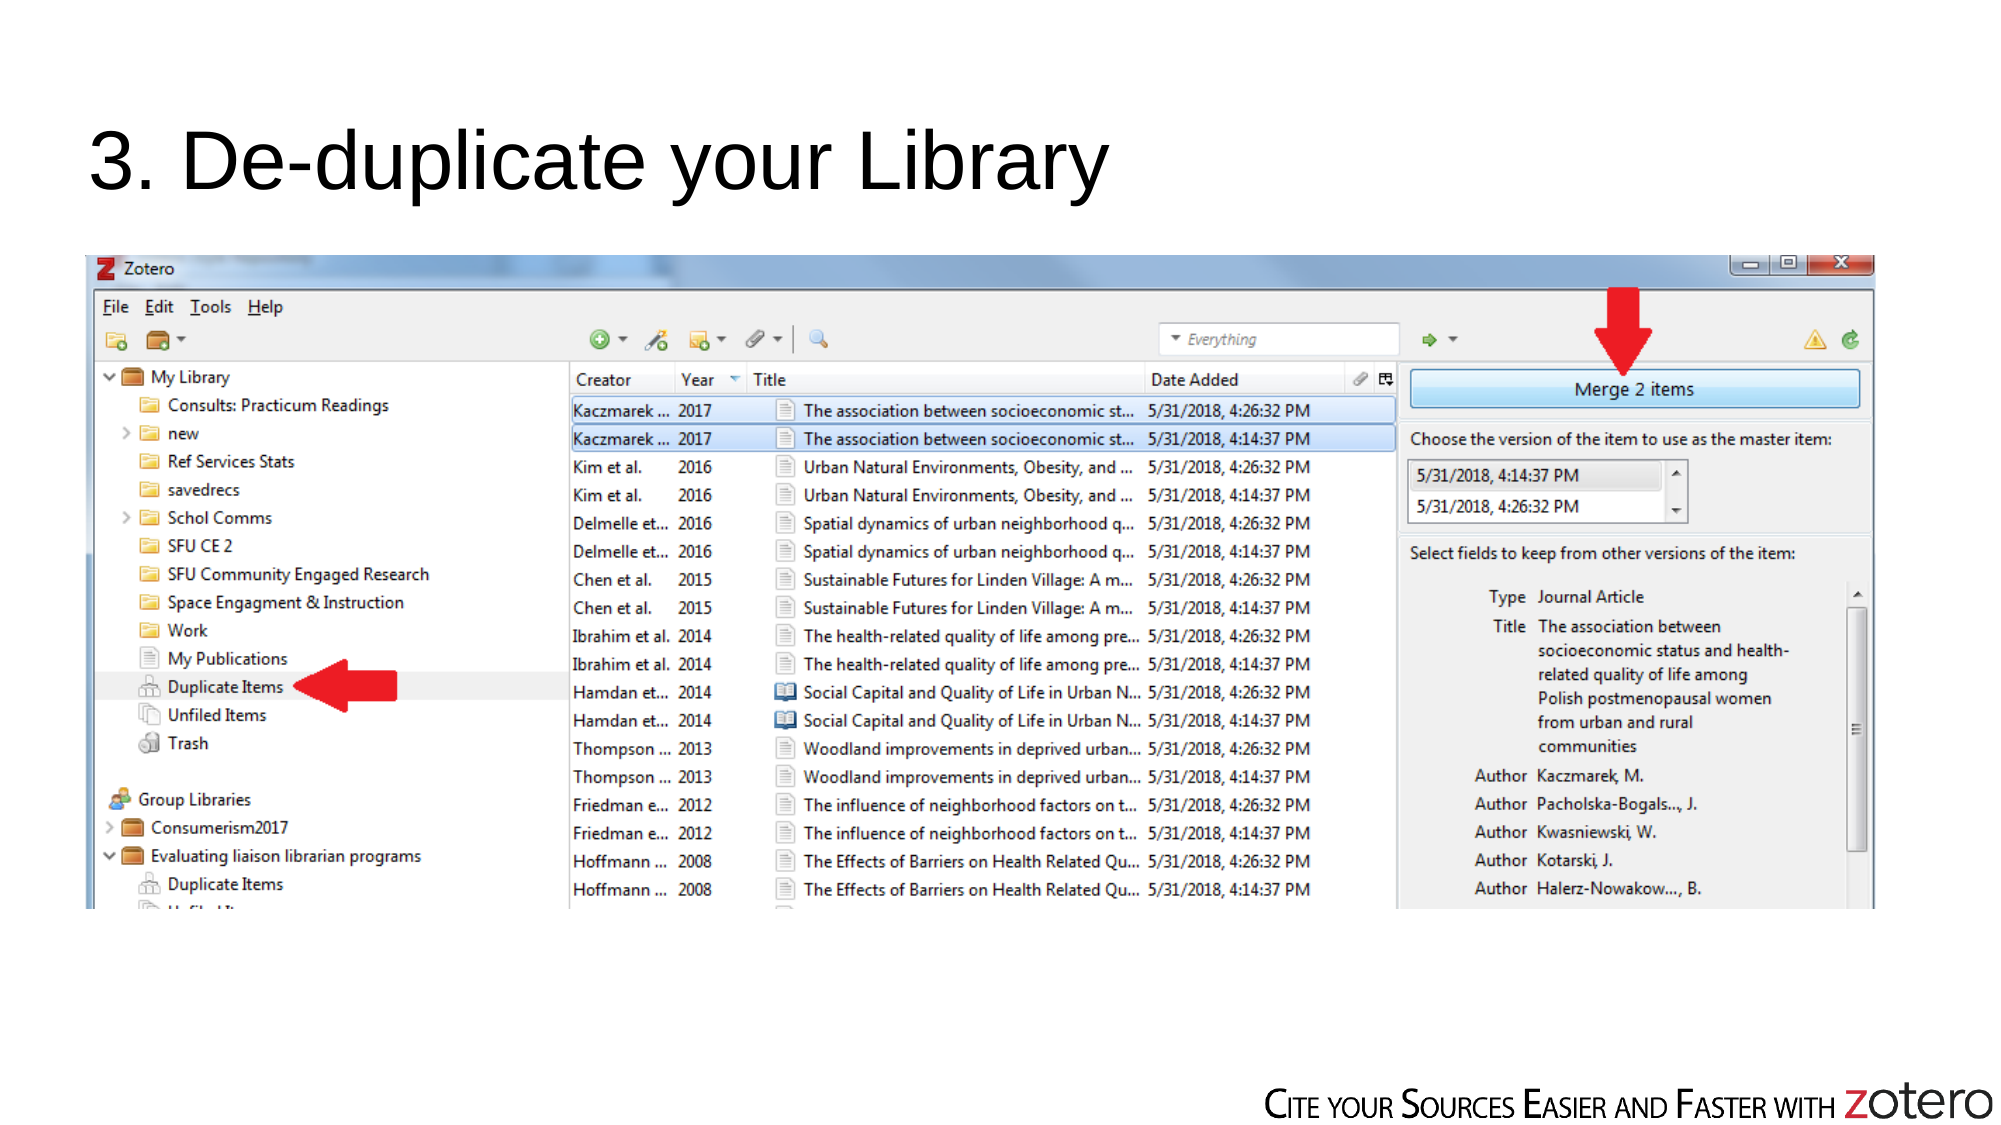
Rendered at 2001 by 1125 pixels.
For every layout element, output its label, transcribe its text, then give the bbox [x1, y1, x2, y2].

title 3. De-duplicate your Library [68, 97, 1932, 223]
picture [1263, 1082, 1993, 1125]
picture [85, 255, 1876, 909]
